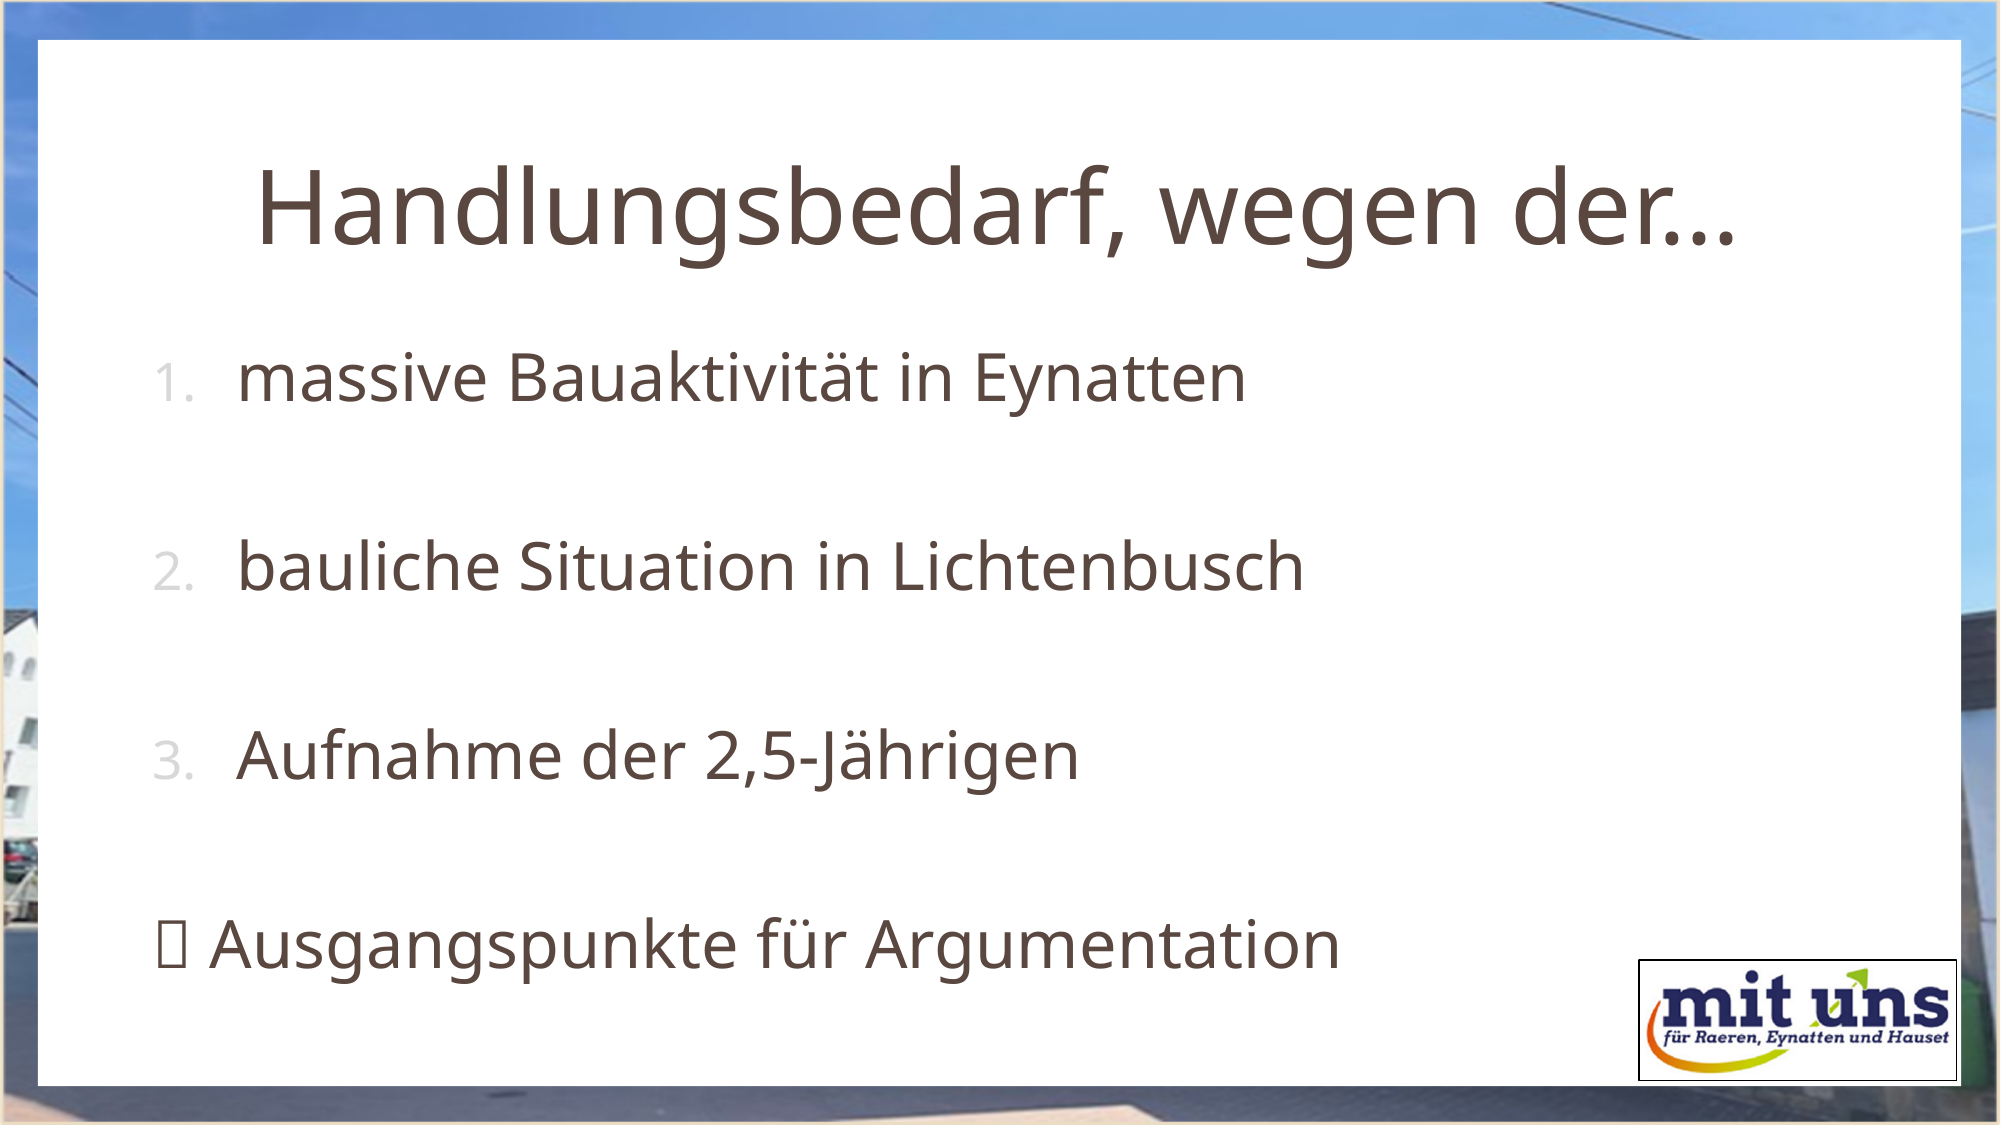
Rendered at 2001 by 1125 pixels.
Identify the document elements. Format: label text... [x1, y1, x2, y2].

list massive Bauaktivität in Eynatten bauliche Situation in Lichtenbusch Aufnahme der 2,5-Jährigen  Ausgangspunkte für Argumentation [137, 246, 1863, 992]
picture [0, 0, 2001, 1125]
title Handlungsbedarf, wegen der… [187, 99, 1808, 246]
